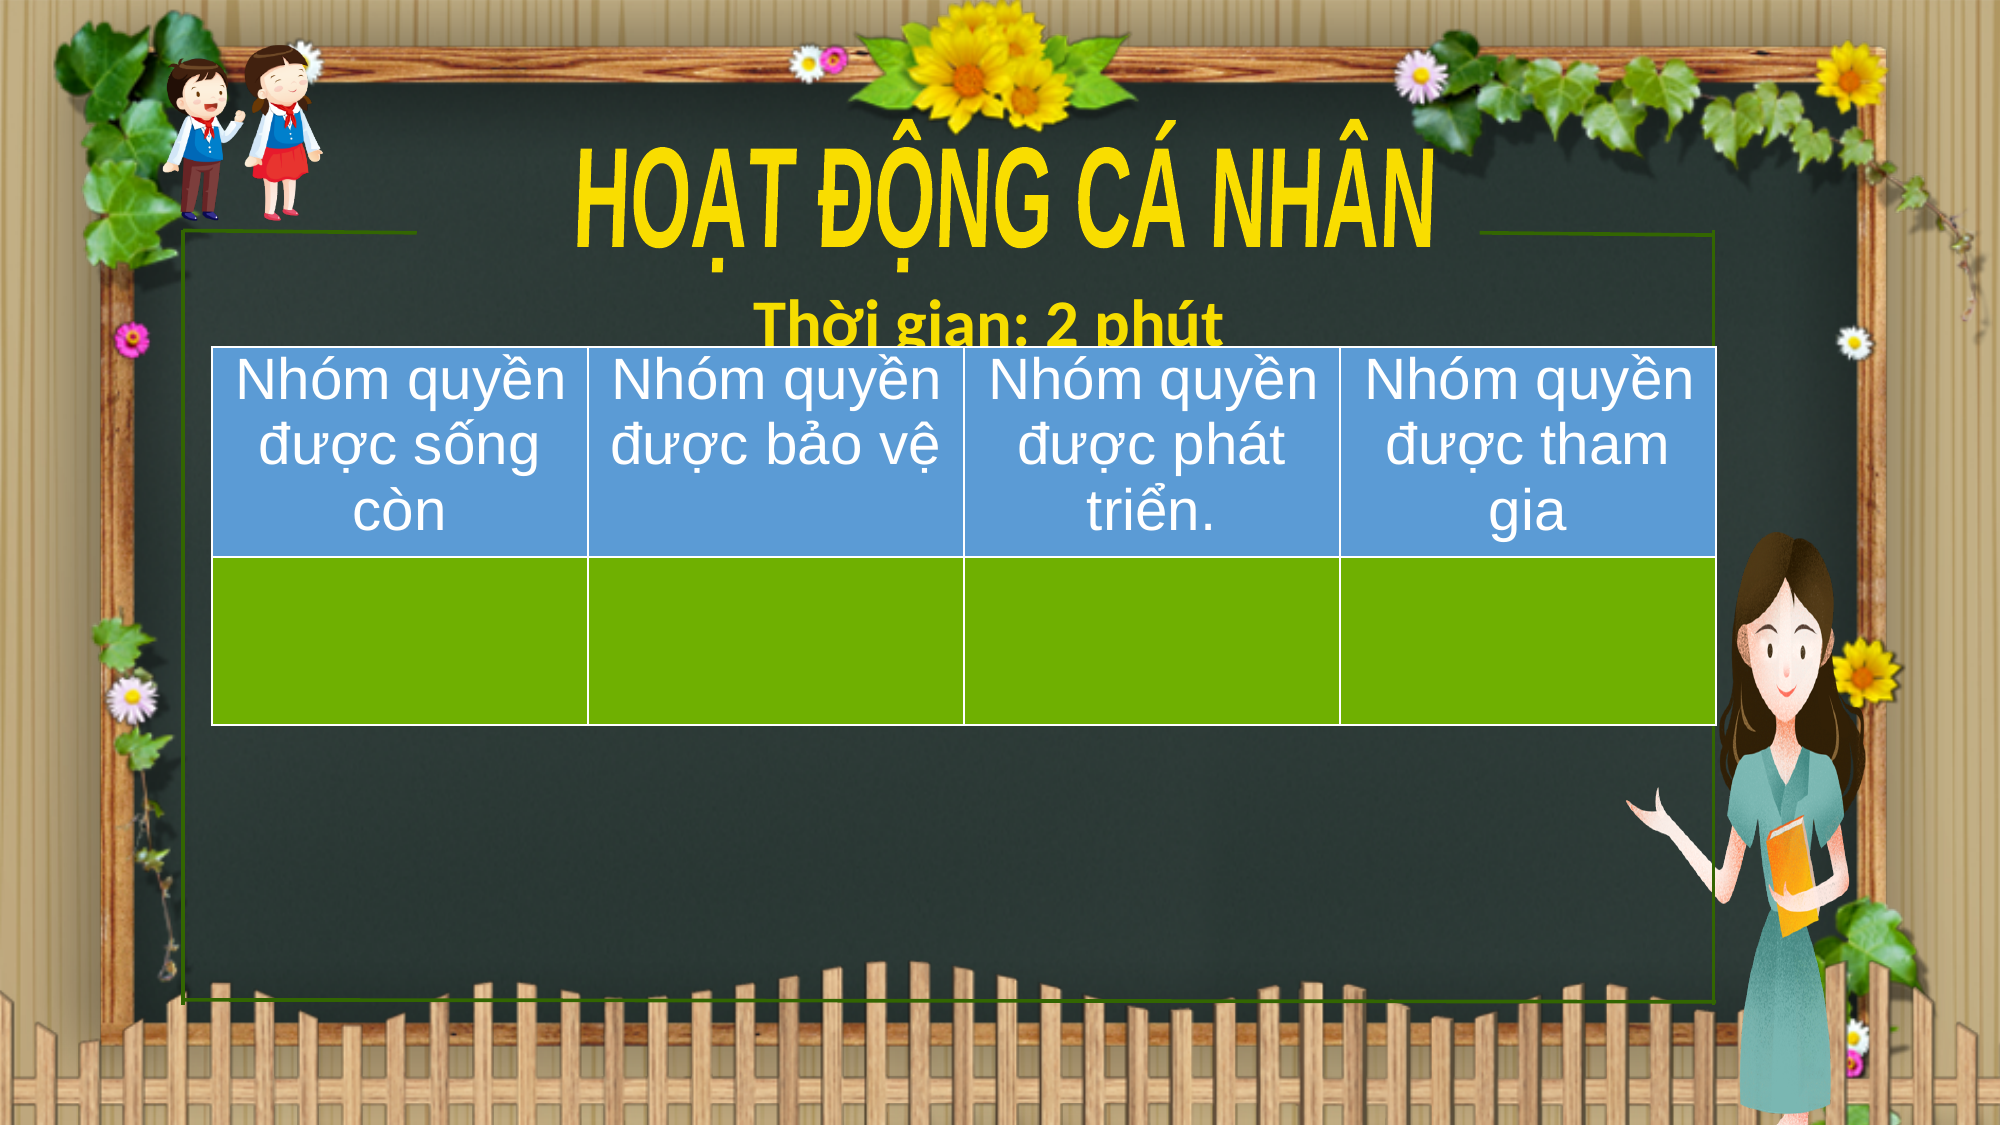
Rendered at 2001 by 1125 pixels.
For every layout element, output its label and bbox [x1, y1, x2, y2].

text_box [182, 229, 1717, 1005]
picture [0, 0, 2000, 1125]
